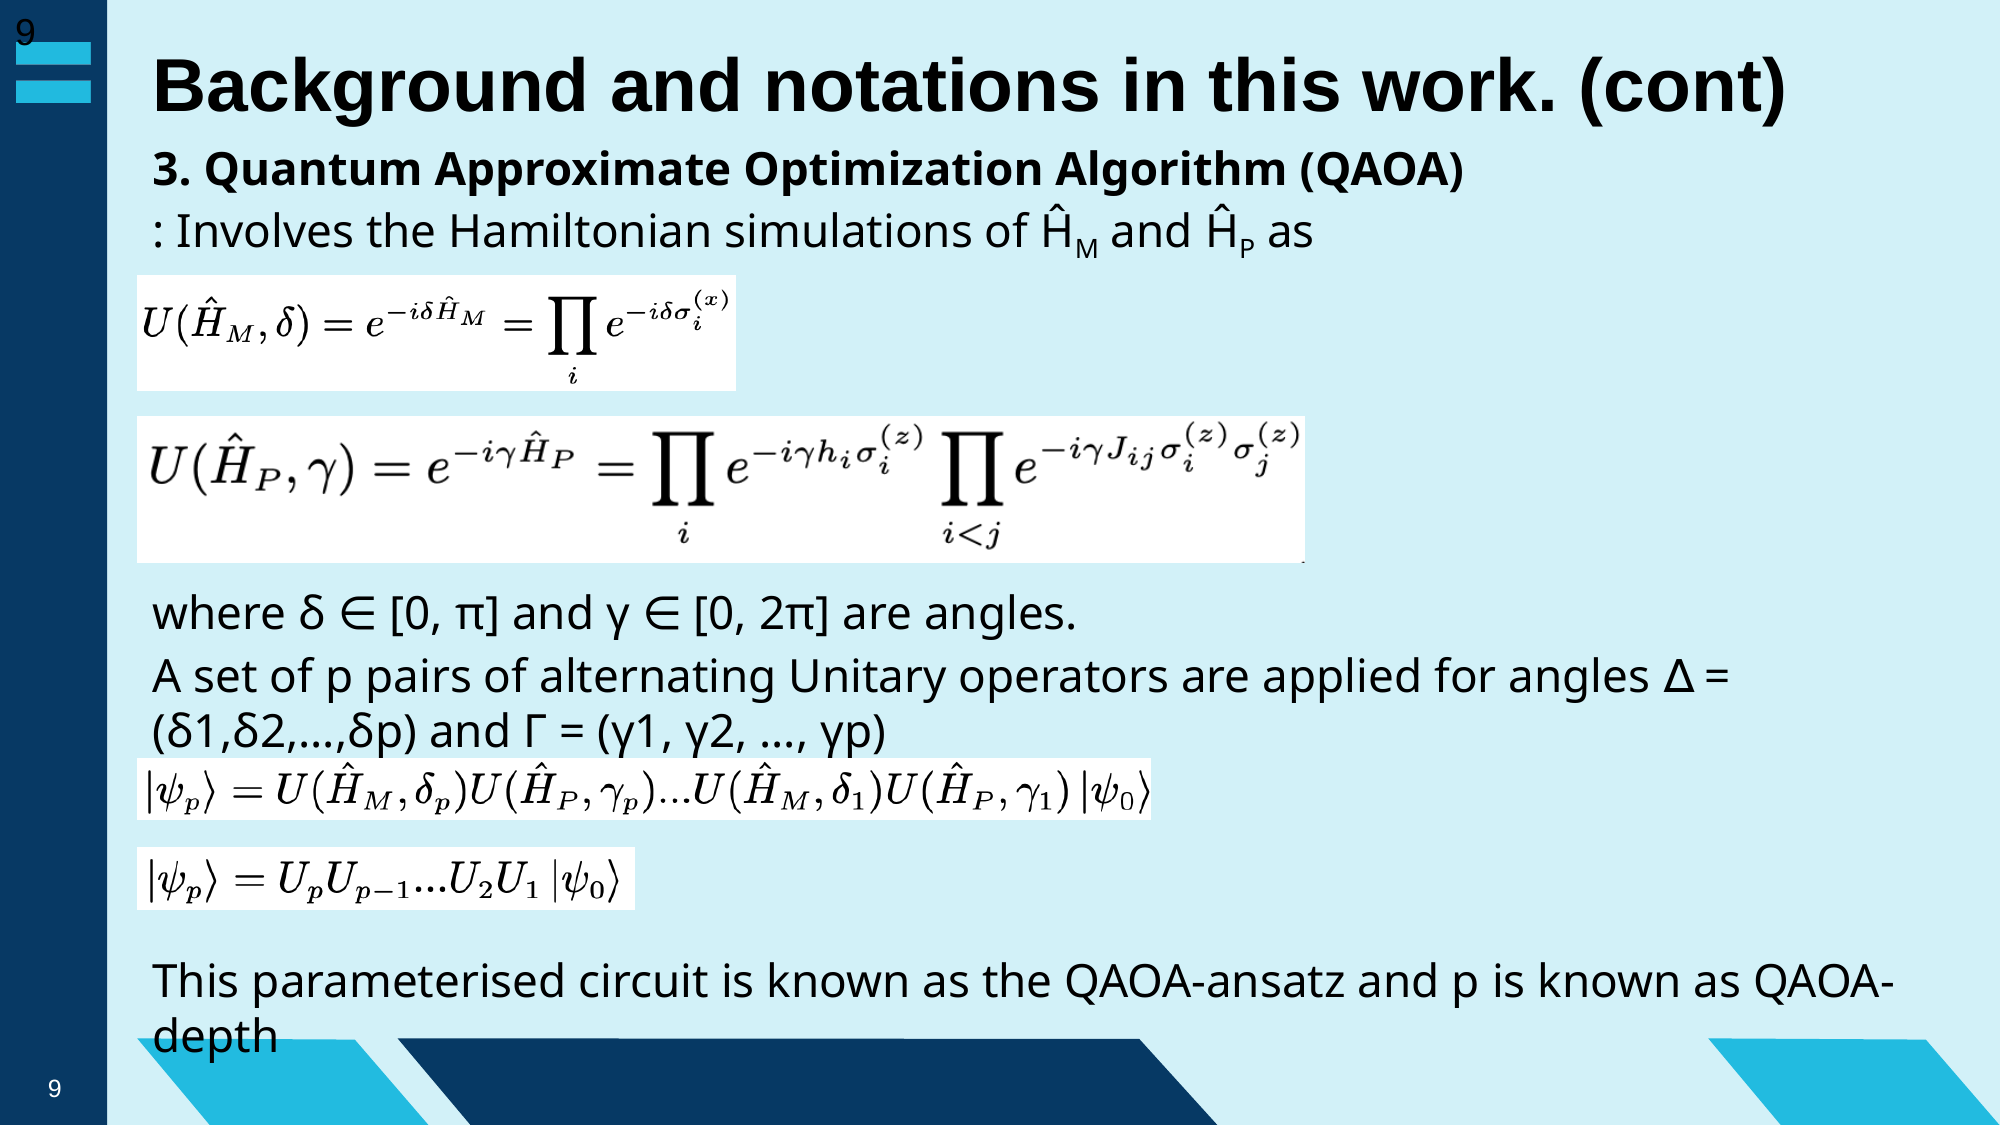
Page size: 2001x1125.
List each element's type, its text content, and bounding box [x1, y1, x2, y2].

slide_number ‹#› [0, 0, 493, 493]
picture [137, 757, 1151, 821]
title Background and notations in this work. (cont) [493, 29, 1898, 131]
list 3. Quantum Approximate Optimization Algorithm (QAOA) : Involves the Hamiltonian simulations of ĤM and ĤP as where δ ∈ [0, π] and γ ∈ [0, 2π] are angles. A set of p pairs of alternating Unitary operators are applied for angles ∆ = (δ1,δ2,...,δp) and Γ = (γ1, γ2, ..., γp) This parameterised circuit is known as the QAOA-ansatz and p is known as QAOA-depth [137, 131, 1964, 1125]
picture [137, 275, 736, 391]
picture [137, 416, 1305, 564]
picture [137, 847, 635, 910]
